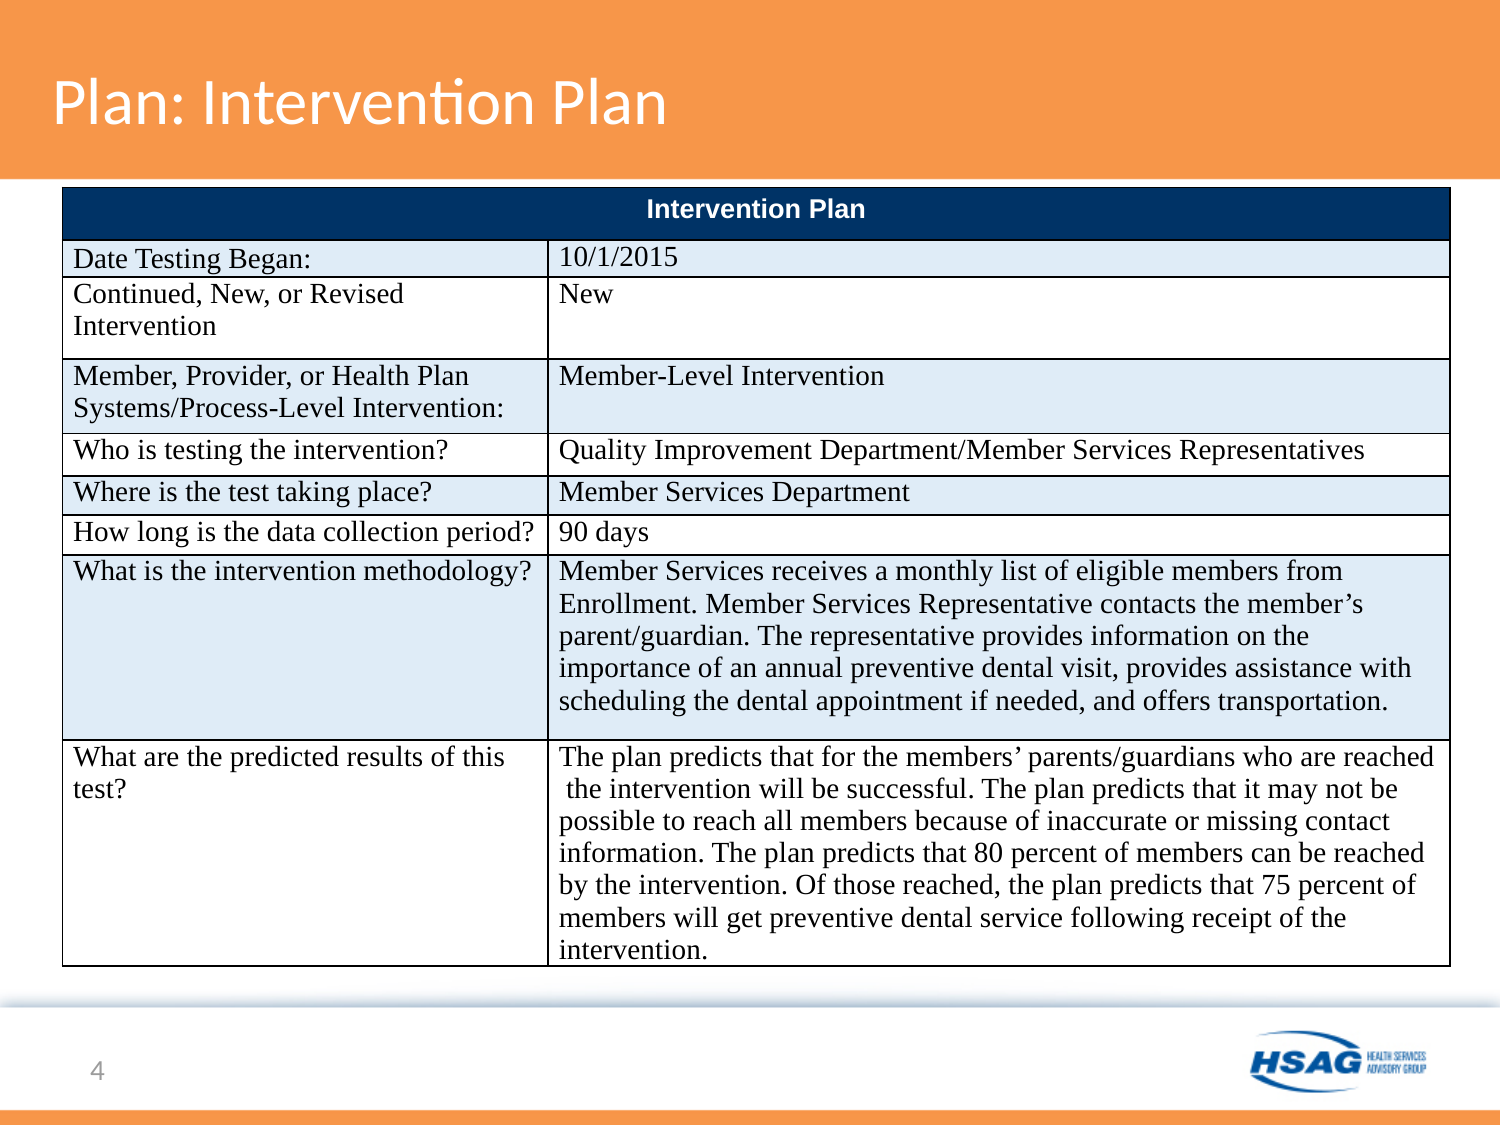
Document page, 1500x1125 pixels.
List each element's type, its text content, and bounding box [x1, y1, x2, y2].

table_cell Quality Improvement Department/Member Services Representatives [549, 434, 1449, 475]
table_header Intervention Plan [63, 188, 1449, 239]
table_cell The plan predicts that for the members’ parents/guardians who are reached the intervention will be successful. The plan predicts that it may not be possible to reach all members because of inaccurate or missing contact information. The plan predicts that 80 percent of members can be reached by the intervention. Of those reached, the plan predicts that 75 percent of members will get preventive dental service following receipt of the intervention. [549, 741, 1449, 965]
table_cell Who is testing the intervention? [63, 434, 547, 475]
table_cell Continued, New, or Revised Intervention [63, 278, 547, 358]
slide_number 4 [75, 1025, 200, 1113]
table_cell New [549, 278, 1449, 358]
table_cell How long is the data collection period? [63, 516, 547, 554]
table_cell 10/1/2015 [549, 241, 1449, 276]
table_cell What is the intervention methodology? [63, 556, 547, 739]
picture [0, 0, 1500, 1125]
table_cell Member Services Department [549, 477, 1449, 514]
title Plan: Intervention Plan [37, 50, 1463, 138]
table_cell Member Services receives a monthly list of eligible members from Enrollment. Member Services Representative contacts the member’s parent/guardian. The representative provides information on the importance of an annual preventive dental visit, provides assistance with scheduling the dental appointment if needed, and offers transportation. [549, 556, 1449, 739]
table_cell Where is the test taking place? [63, 477, 547, 514]
table_cell Member-Level Intervention [549, 360, 1449, 433]
table_cell Date Testing Began: [63, 241, 547, 276]
table_cell Member, Provider, or Health Plan Systems/Process-Level Intervention: [63, 360, 547, 433]
table_cell What are the predicted results of this test? [63, 741, 547, 965]
table_cell 90 days [549, 516, 1449, 554]
